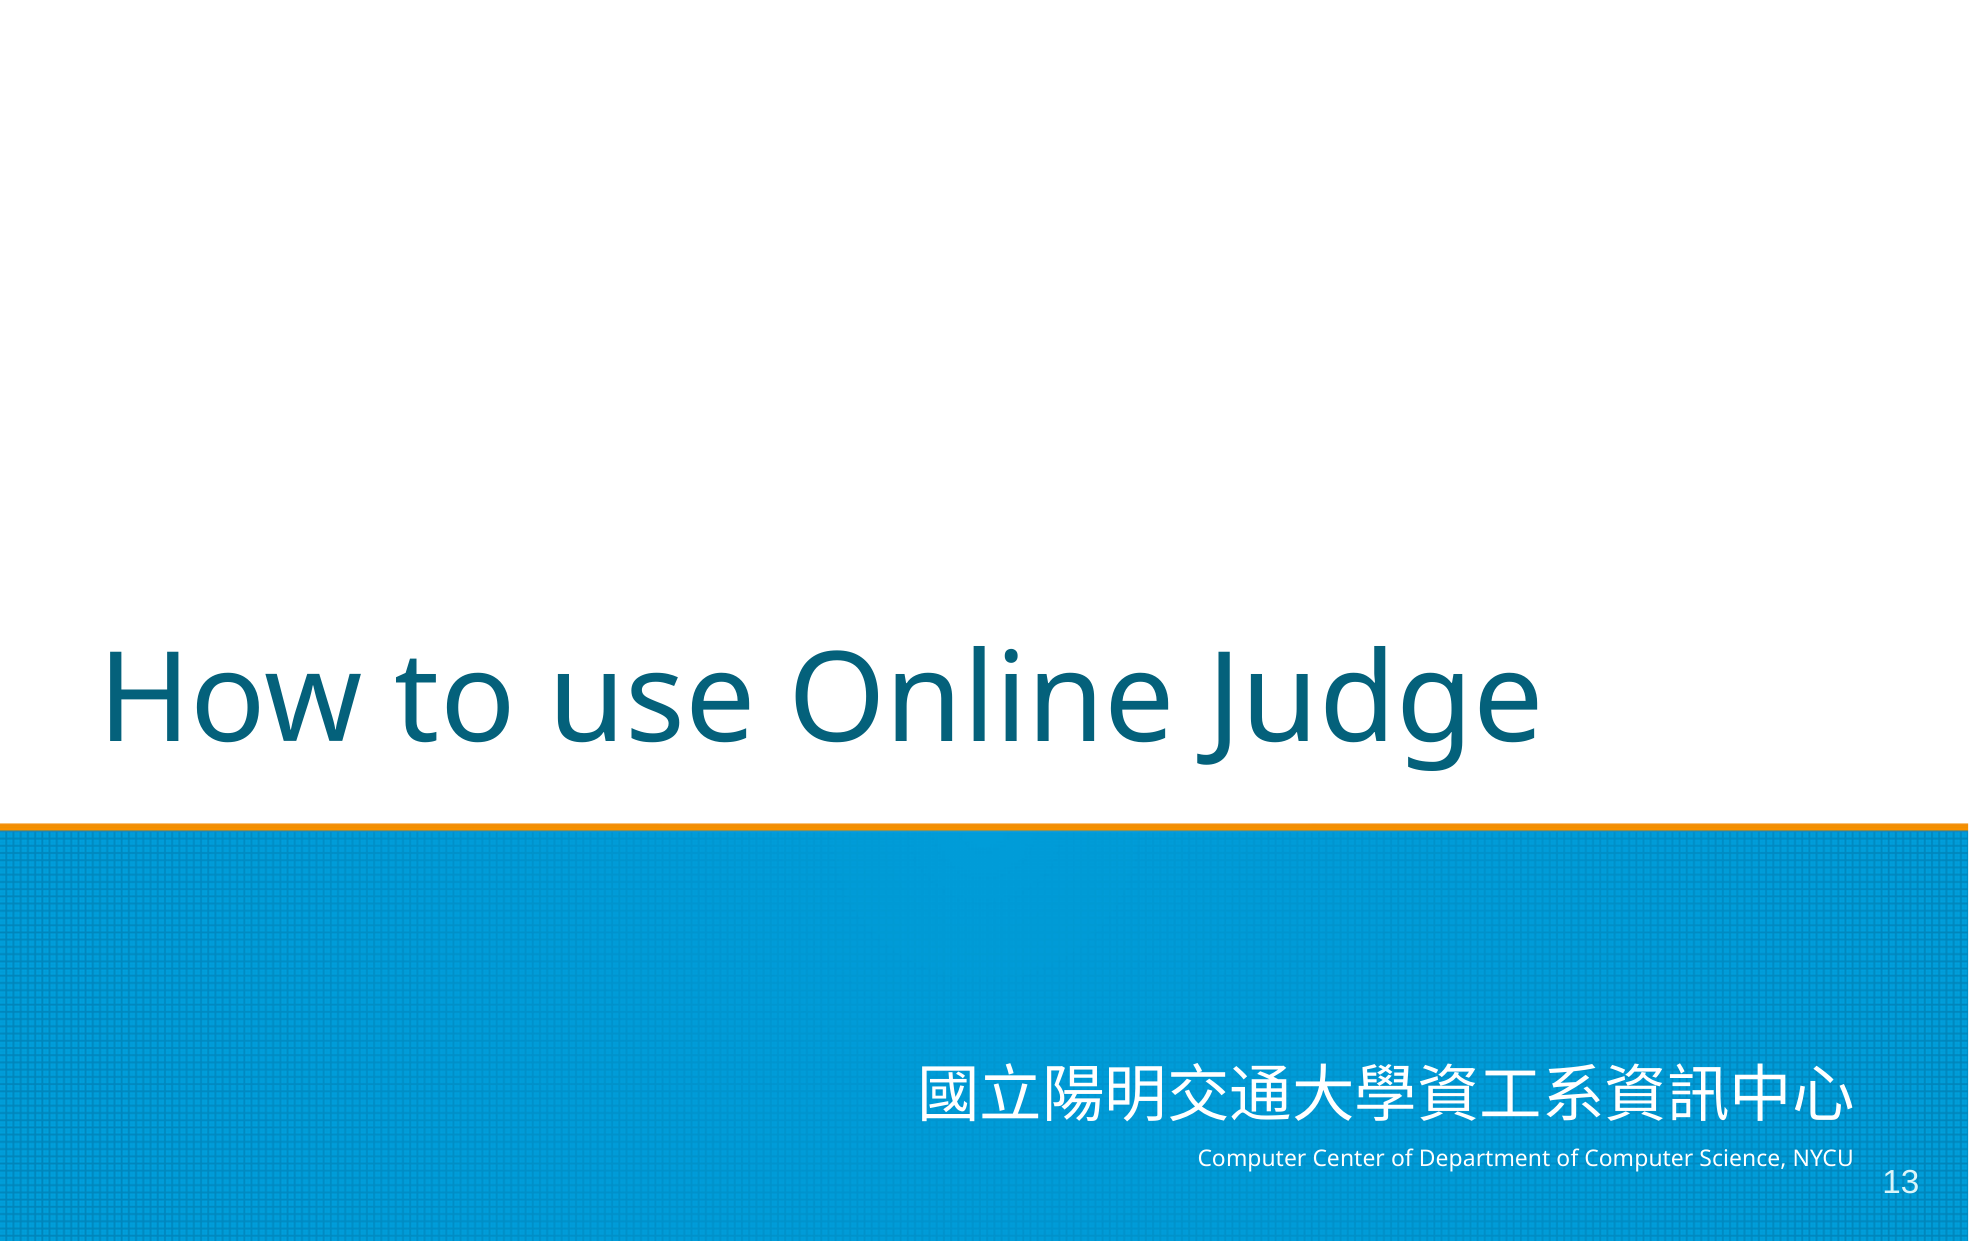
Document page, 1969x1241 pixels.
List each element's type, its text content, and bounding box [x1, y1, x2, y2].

slide_number ‹#› [1841, 1145, 1960, 1241]
title How to use Online Judge [98, 559, 1870, 767]
picture [0, 0, 1969, 831]
